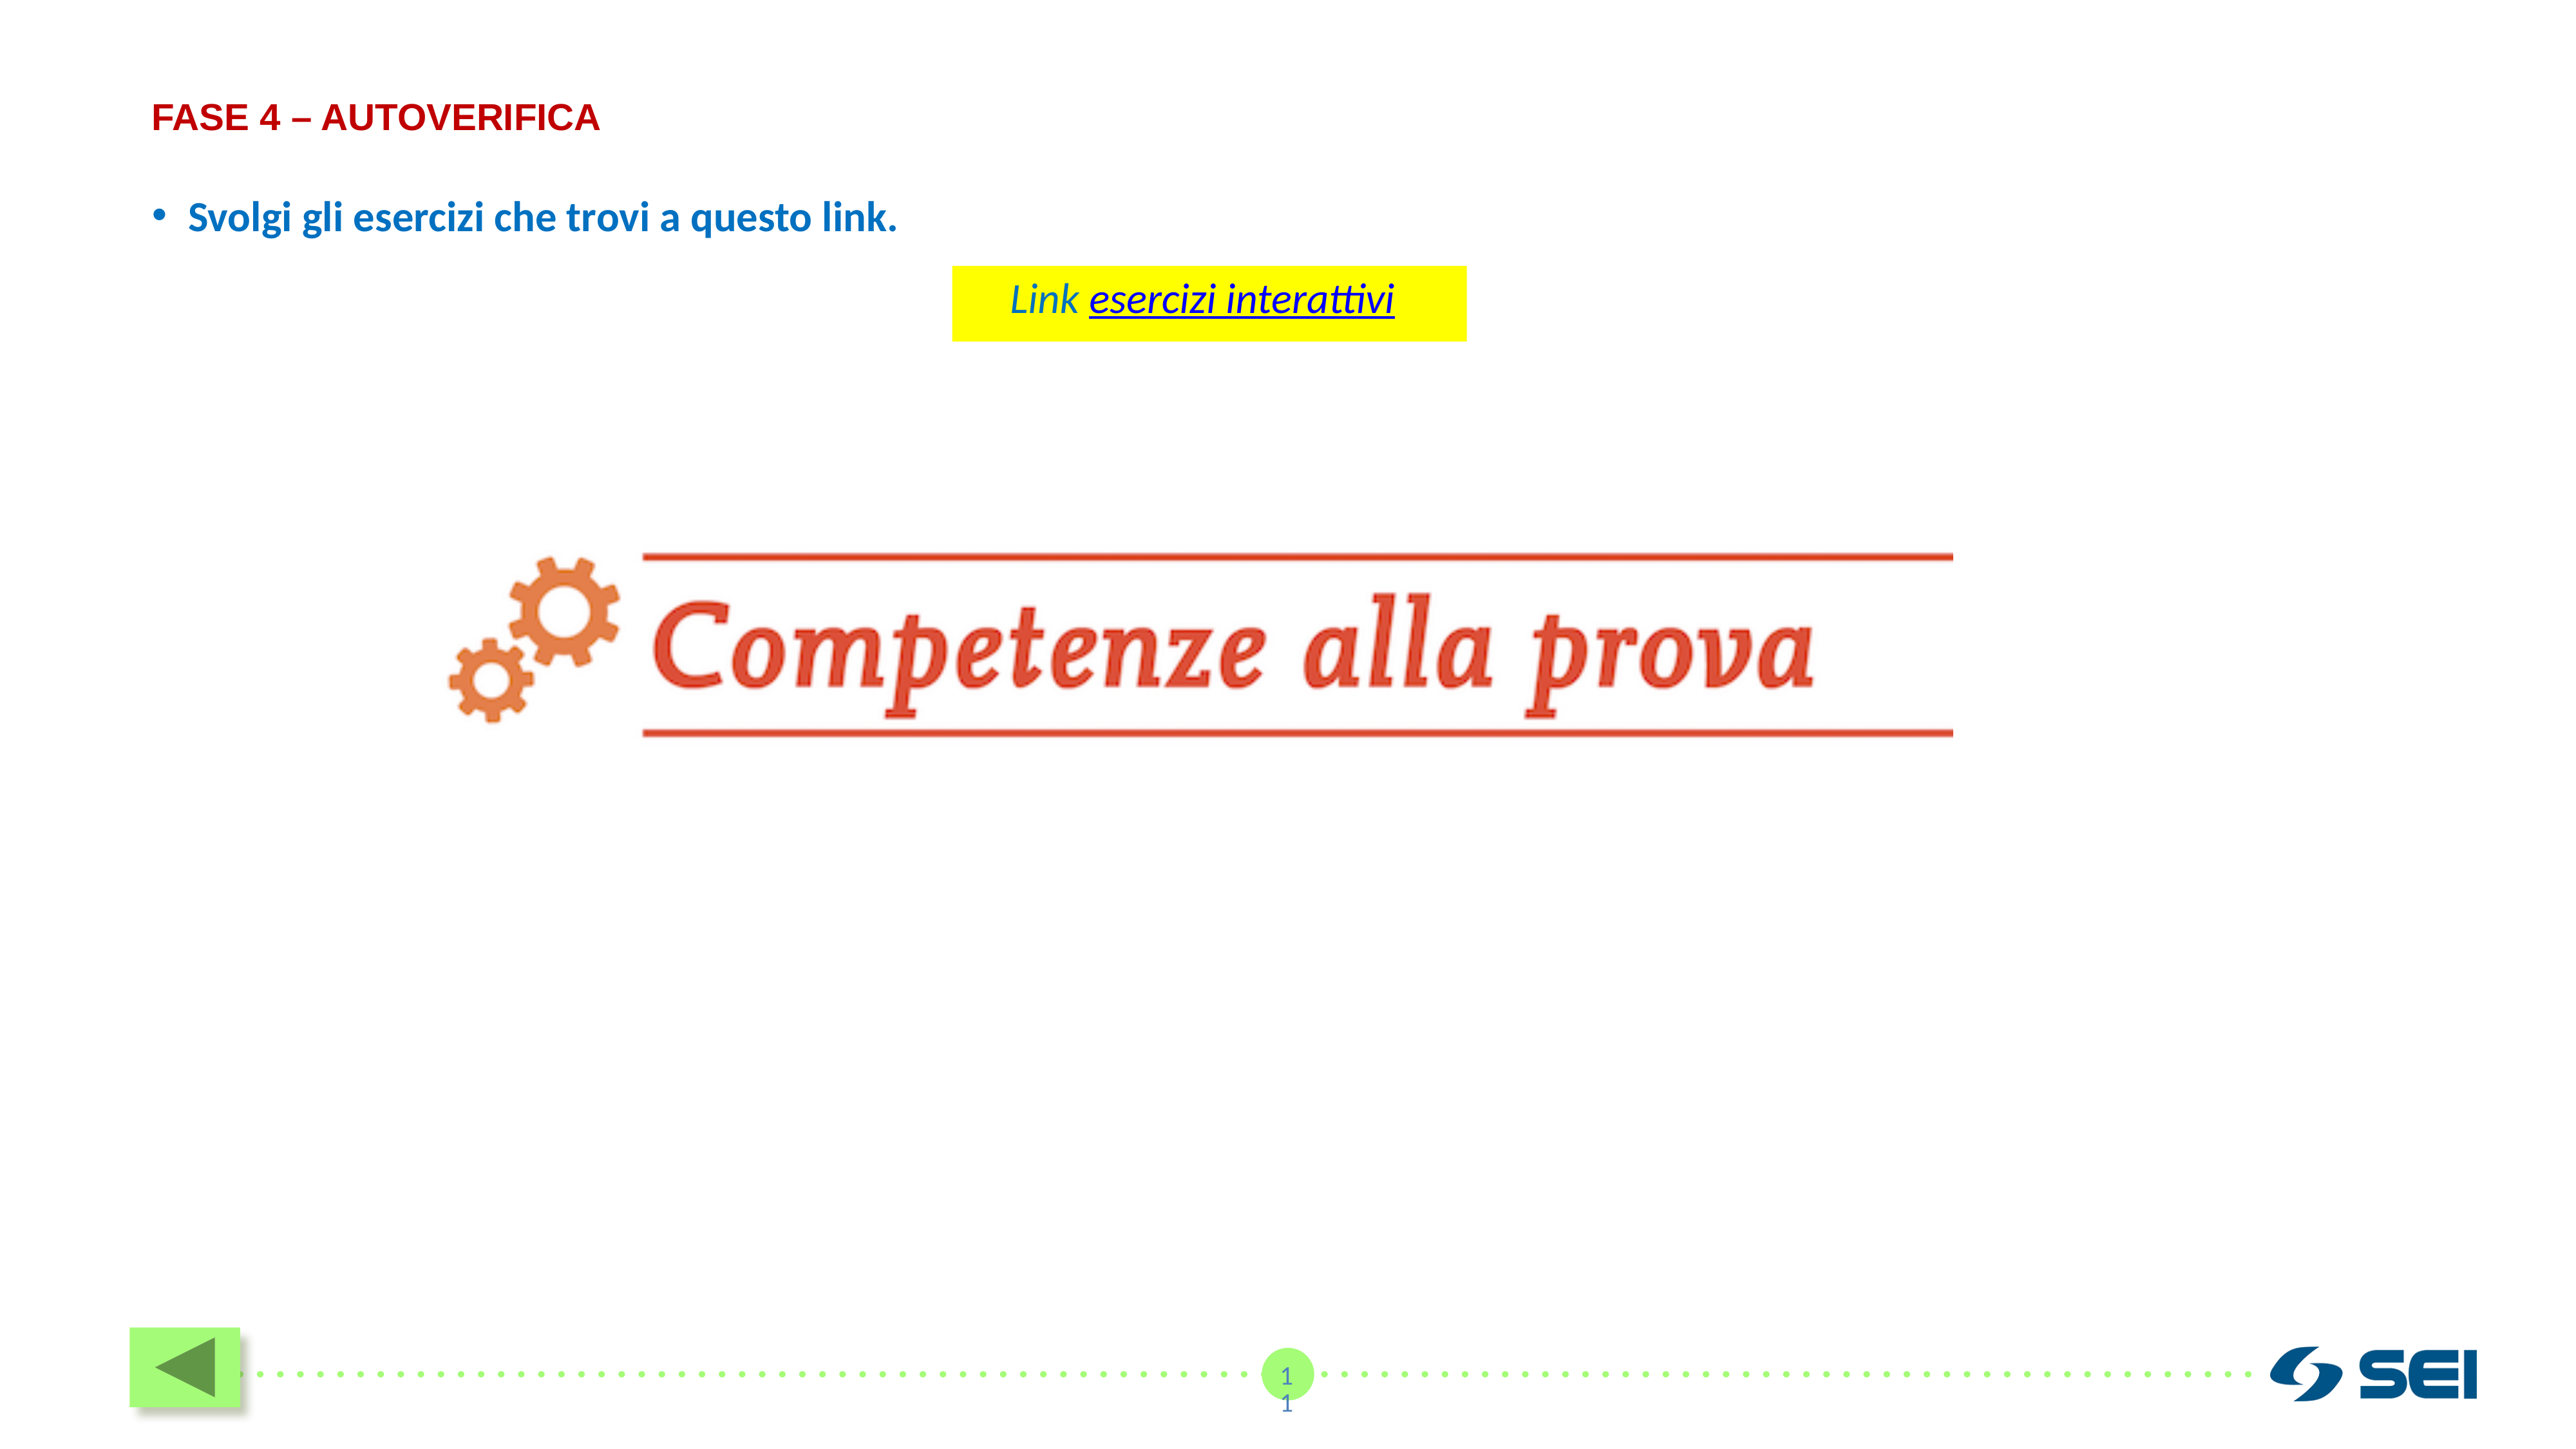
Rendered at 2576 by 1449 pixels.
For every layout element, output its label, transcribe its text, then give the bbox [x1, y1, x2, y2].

picture [2270, 1347, 2477, 1401]
text_box Link esercizi interattivi [952, 265, 1467, 342]
text_box Svolgi gli esercizi che trovi a questo link. [142, 183, 2367, 355]
picture [386, 501, 1953, 788]
slide_number 11 [1269, 1347, 1307, 1401]
text_box FASE 4 – AUTOVERIFICA [142, 88, 1106, 183]
